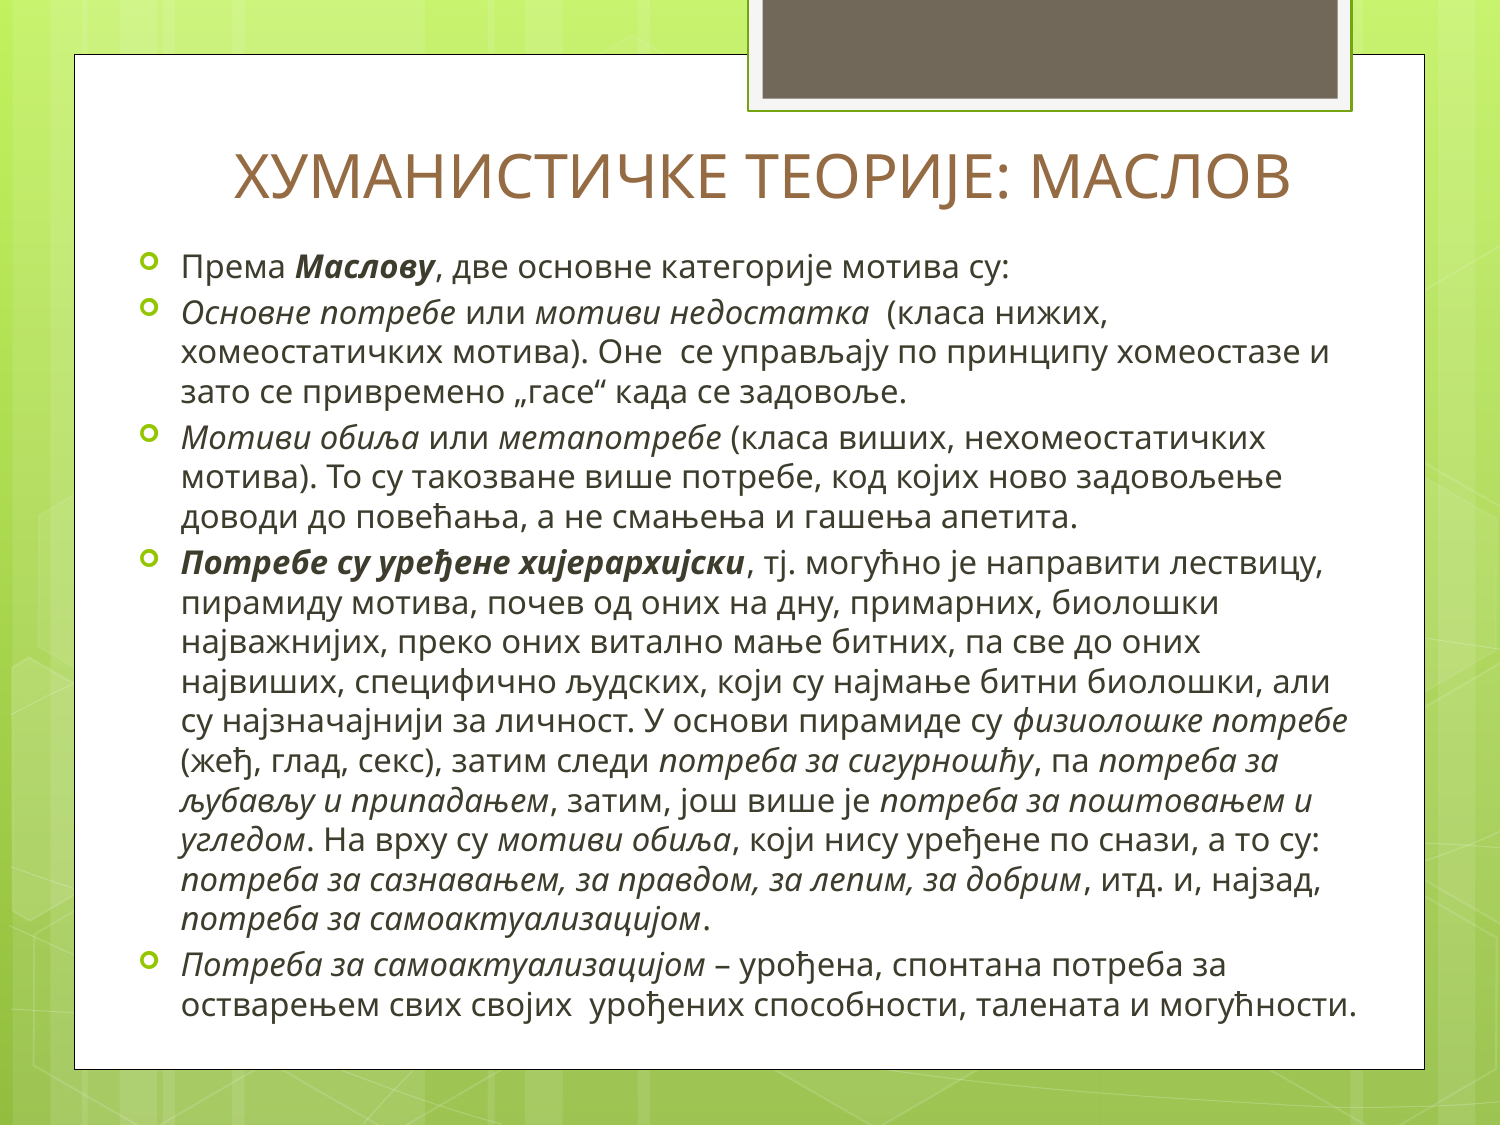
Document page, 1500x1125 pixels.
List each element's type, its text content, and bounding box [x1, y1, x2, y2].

title ХУМАНИСТИЧКЕ ТЕОРИЈЕ: МАСЛОВ [187, 112, 1340, 219]
list Према Маслову, две основне категорије мотива су: Основне потребе или мотиви не­достатка (класа нижих, хомеостатичких мотива). Оне се управљају по принципу хомеостазе и зато се привремено „гасе“ када се задовоље. Мотиви обиља или метапотребе (класа виших, нехомеостатичких мотива). То су такозване више потребе, код којих ново задовољење доводи до повећања, а не смањења и гашења апетита. Потребе су уређене хијерархијски, тј. могућно је направити лествицу, пирамиду мотива, почев од оних на дну, примарних, биолошки најважнијих, преко оних витално мање битних, па све до оних највиших, специфично људских, који су најмање битни биолошки, али су најзначајнији за личност. У основи пирамиде су физиолошке потребе (жеђ, глад, секс), затим следи потреба за сигурношћу, па потреба за љубављу и припадањем, затим, још више је потреба за поштовањем и угледом. На врху су мотиви обиља, који нису уређене по снази, а то су: потреба за сазнавањем, за правдом, за лепим, за добрим, итд. и, најзад, потреба за самоактуализацијом. Потреба за самоактуализа­цијом – урођена, спонтана потреба за остварењем свих својих урођених способности, талената и могућности. [112, 237, 1388, 1050]
